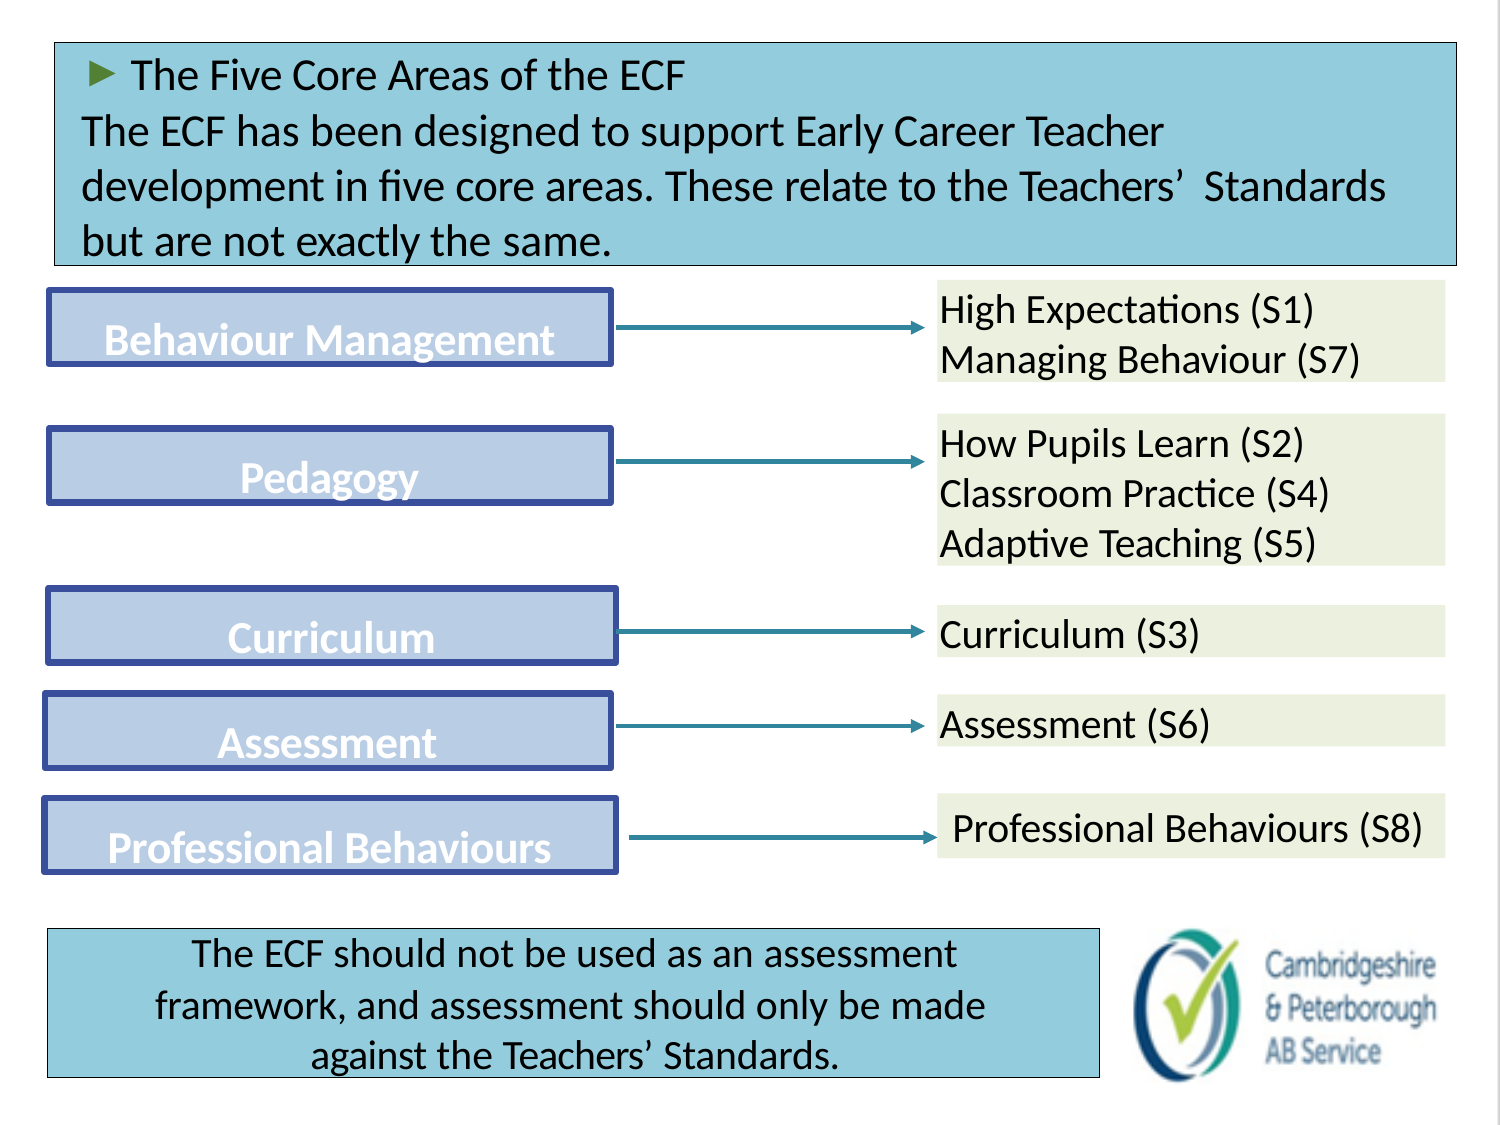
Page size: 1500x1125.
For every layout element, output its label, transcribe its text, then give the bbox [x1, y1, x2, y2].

picture [0, 0, 1500, 1125]
text_box Curriculum (S3) [937, 605, 1446, 658]
text_box Pedagogy [48, 428, 611, 503]
text_box High Expectations (S1) Managing Behaviour (S7) [937, 279, 1446, 382]
text_box Curriculum [47, 588, 617, 663]
text_box The ECF should not be used as an assessment framework, and assessment should only be made against the Teachers’ Standards. [47, 928, 1100, 1078]
text_box Professional Behaviours (S8) [937, 793, 1446, 859]
text_box The Five Core Areas of the ECF The ECF has been designed to support Early Career Teacher development in five core areas. These relate to the Teachers’ Standards but are not exactly the same. [54, 42, 1457, 266]
text_box Assessment (S6) [937, 694, 1446, 747]
text_box How Pupils Learn (S2) Classroom Practice (S4) Adaptive Teaching (S5) [937, 413, 1446, 566]
text_box Behaviour Management [48, 290, 611, 365]
text_box Professional Behaviours [44, 797, 617, 873]
text_box Assessment [44, 693, 611, 769]
